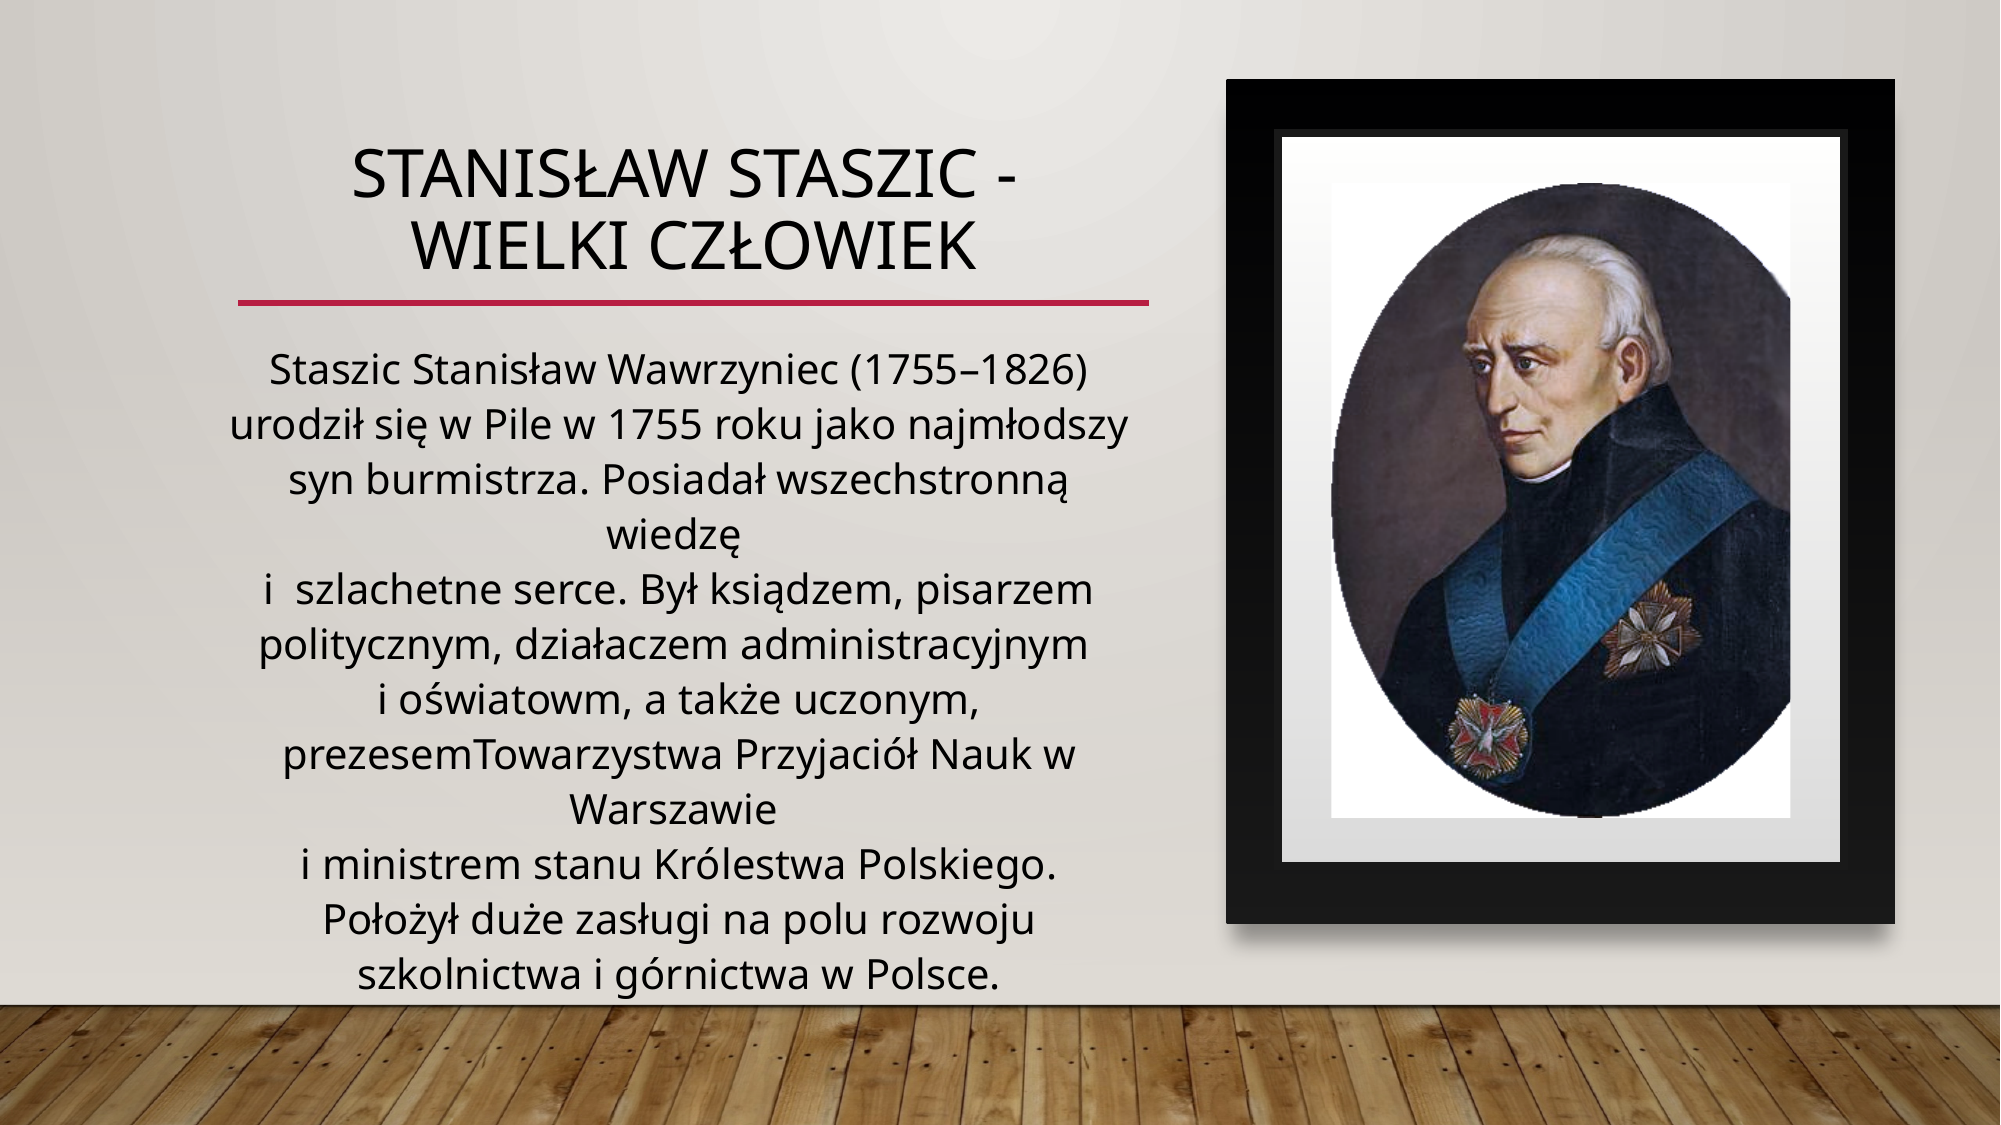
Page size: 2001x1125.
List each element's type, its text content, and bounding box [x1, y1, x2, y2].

text_box [0, 0, 2000, 330]
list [1331, 182, 1791, 818]
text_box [1226, 78, 1896, 924]
list Staszic Stanisław Wawrzyniec (1755–1826) urodził się w Pile w 1755 roku jako najmłodszy syn burmistrza. Posiadał wszechstronną wiedzę i szlachetne serce. Był ksiądzem, pisarzem politycznym, działaczem administracyjnym i oświatowm, a także uczonym, prezesemTowarzystwa Przyjaciół Nauk w Warszawie i ministrem stanu Królestwa Polskiego. Położył duże zasługi na polu rozwoju szkolnictwa i górnictwa w Polsce. [209, 330, 1149, 973]
title Stanisław staszic - wielki człowiek [238, 131, 1149, 302]
text_box [0, 330, 2000, 1004]
picture [0, 1006, 2000, 1125]
